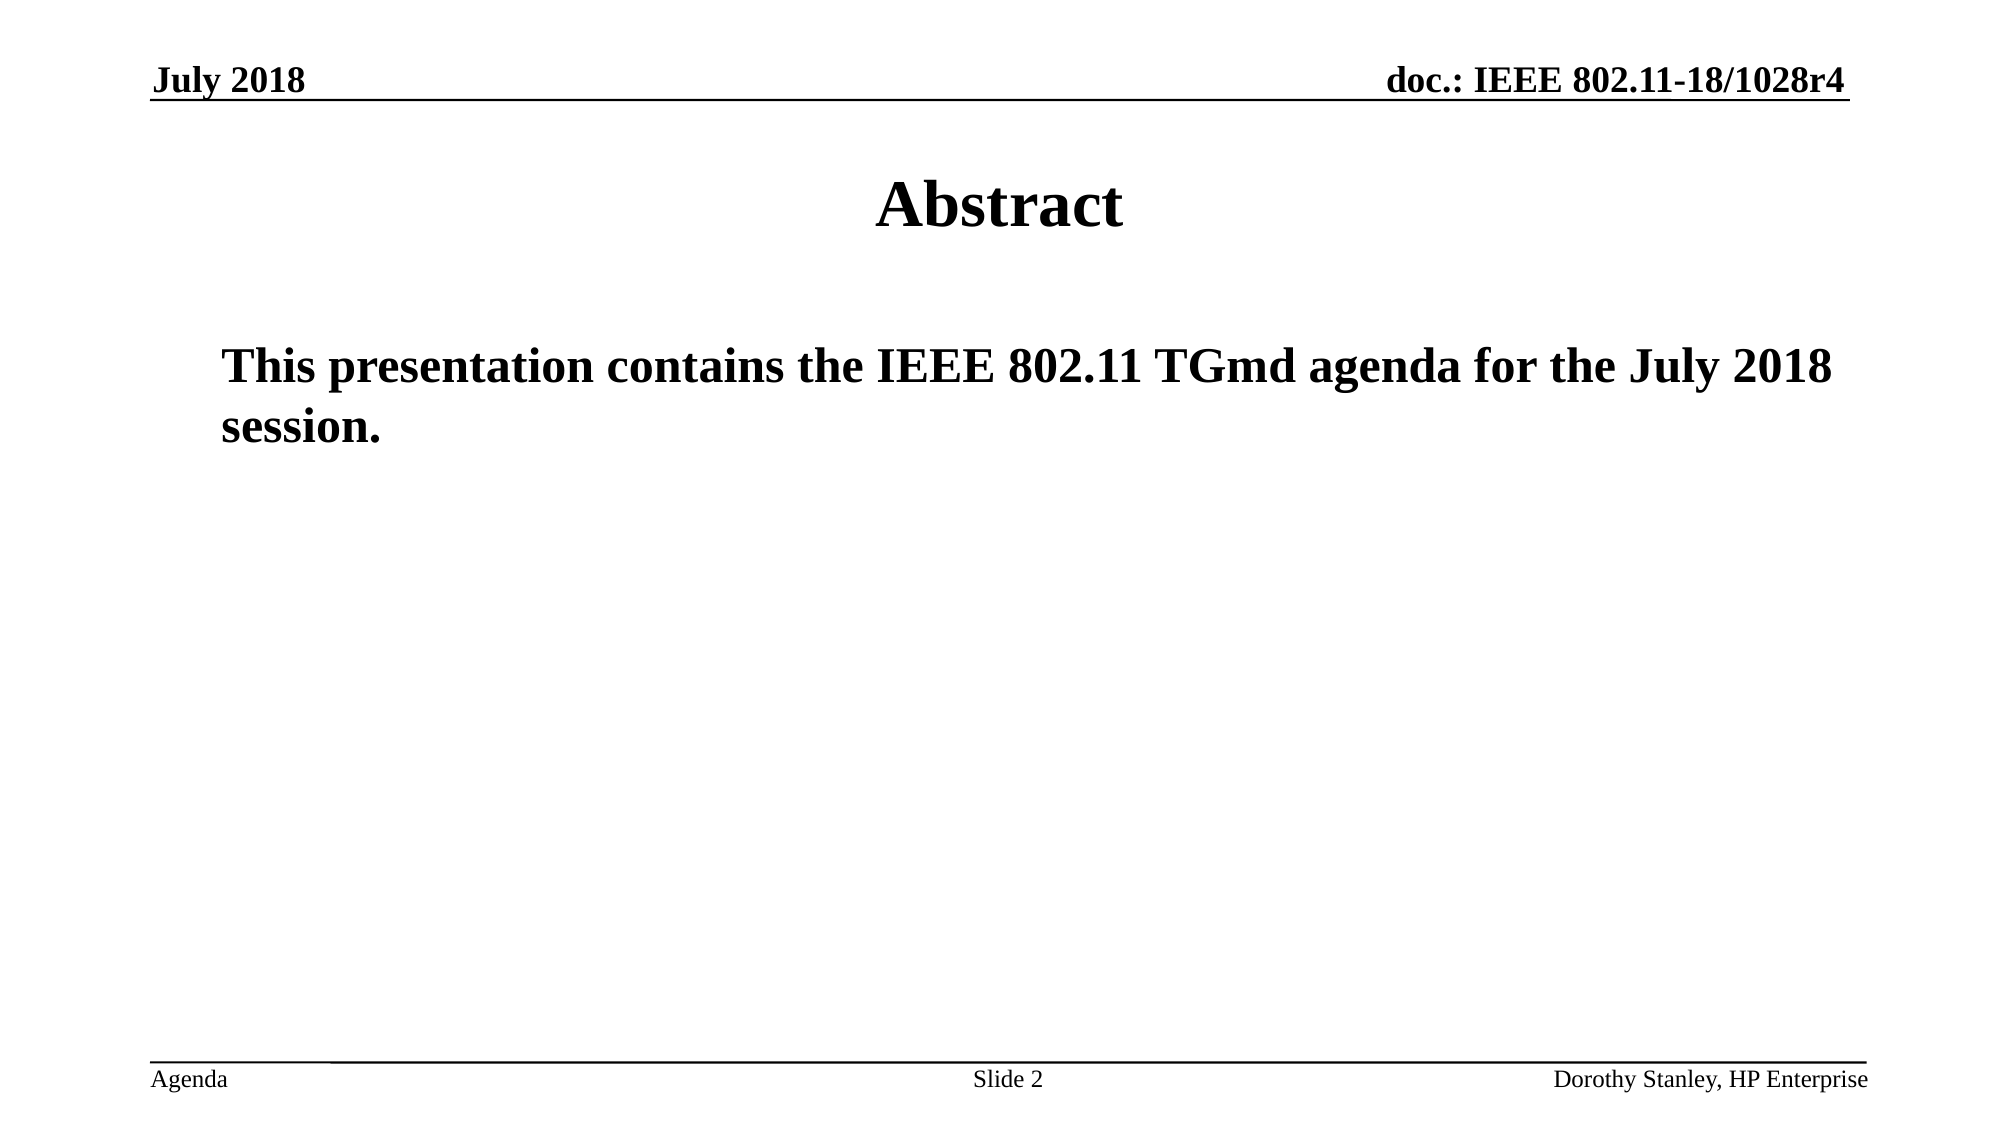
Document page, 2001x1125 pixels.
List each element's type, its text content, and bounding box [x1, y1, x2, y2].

footer Dorothy Stanley, HP Enterprise [1549, 1062, 1869, 1093]
slide_number Slide 2 [972, 1062, 1044, 1093]
title Abstract [150, 112, 1850, 288]
list This presentation contains the IEEE 802.11 TGmd agenda for the July 2018 session. [150, 324, 1850, 1000]
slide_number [152, 54, 567, 100]
